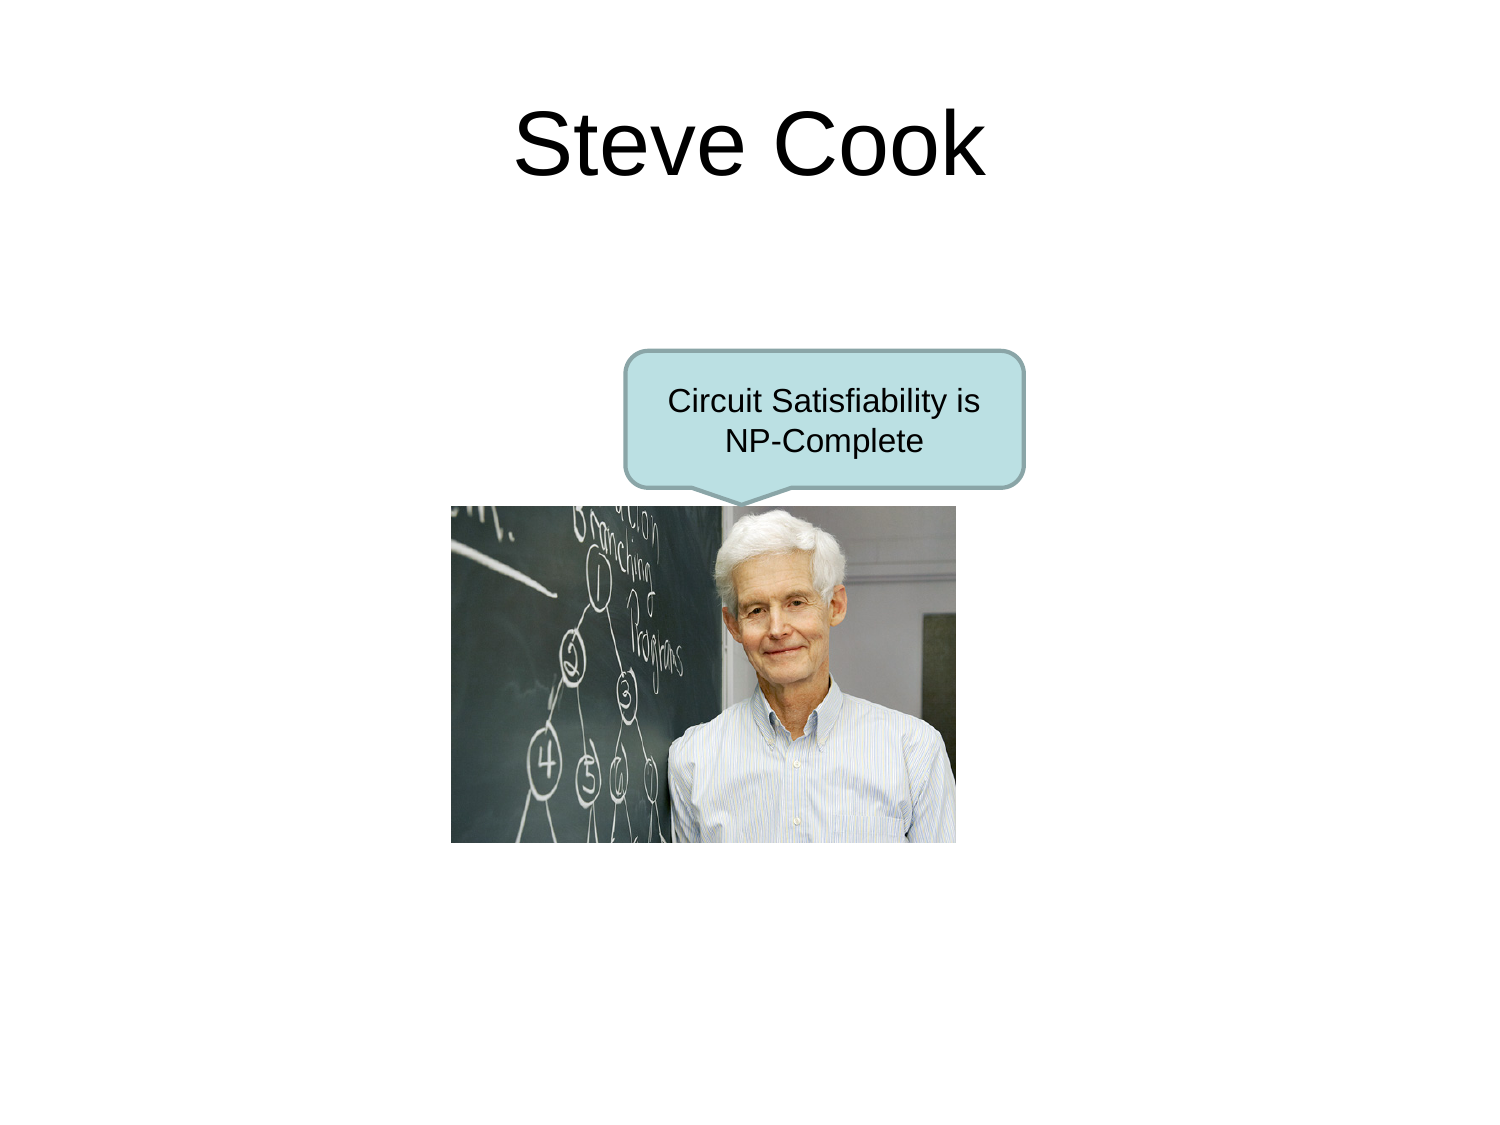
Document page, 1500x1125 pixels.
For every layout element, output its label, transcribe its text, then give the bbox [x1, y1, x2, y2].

picture [450, 506, 956, 843]
text_box Circuit Satisfiability is NP-Complete [623, 348, 1026, 504]
title Steve Cook [75, 45, 1425, 233]
